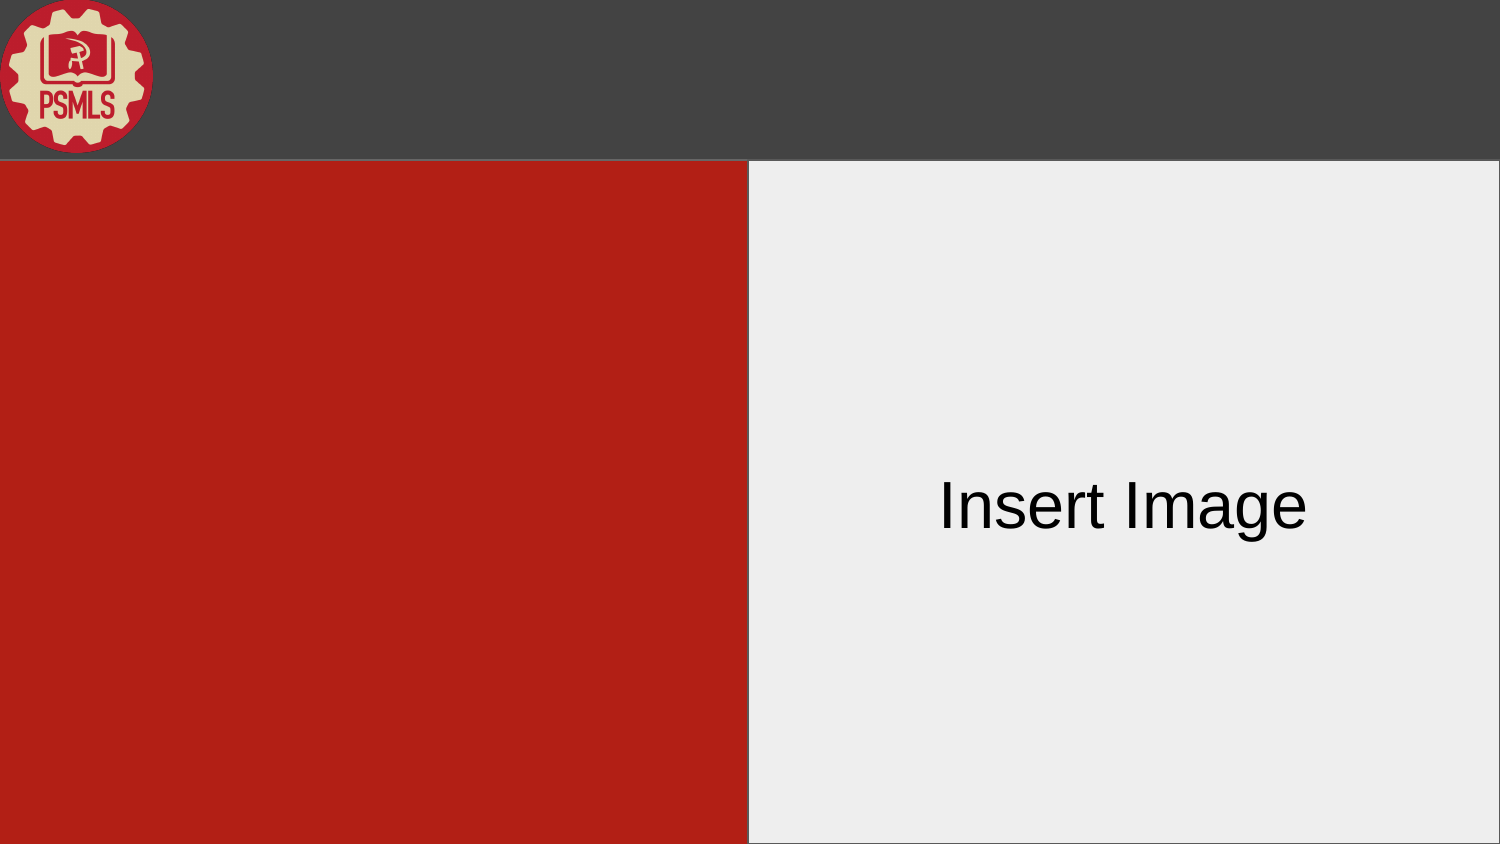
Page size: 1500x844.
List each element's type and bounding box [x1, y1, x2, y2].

picture [0, 0, 153, 153]
